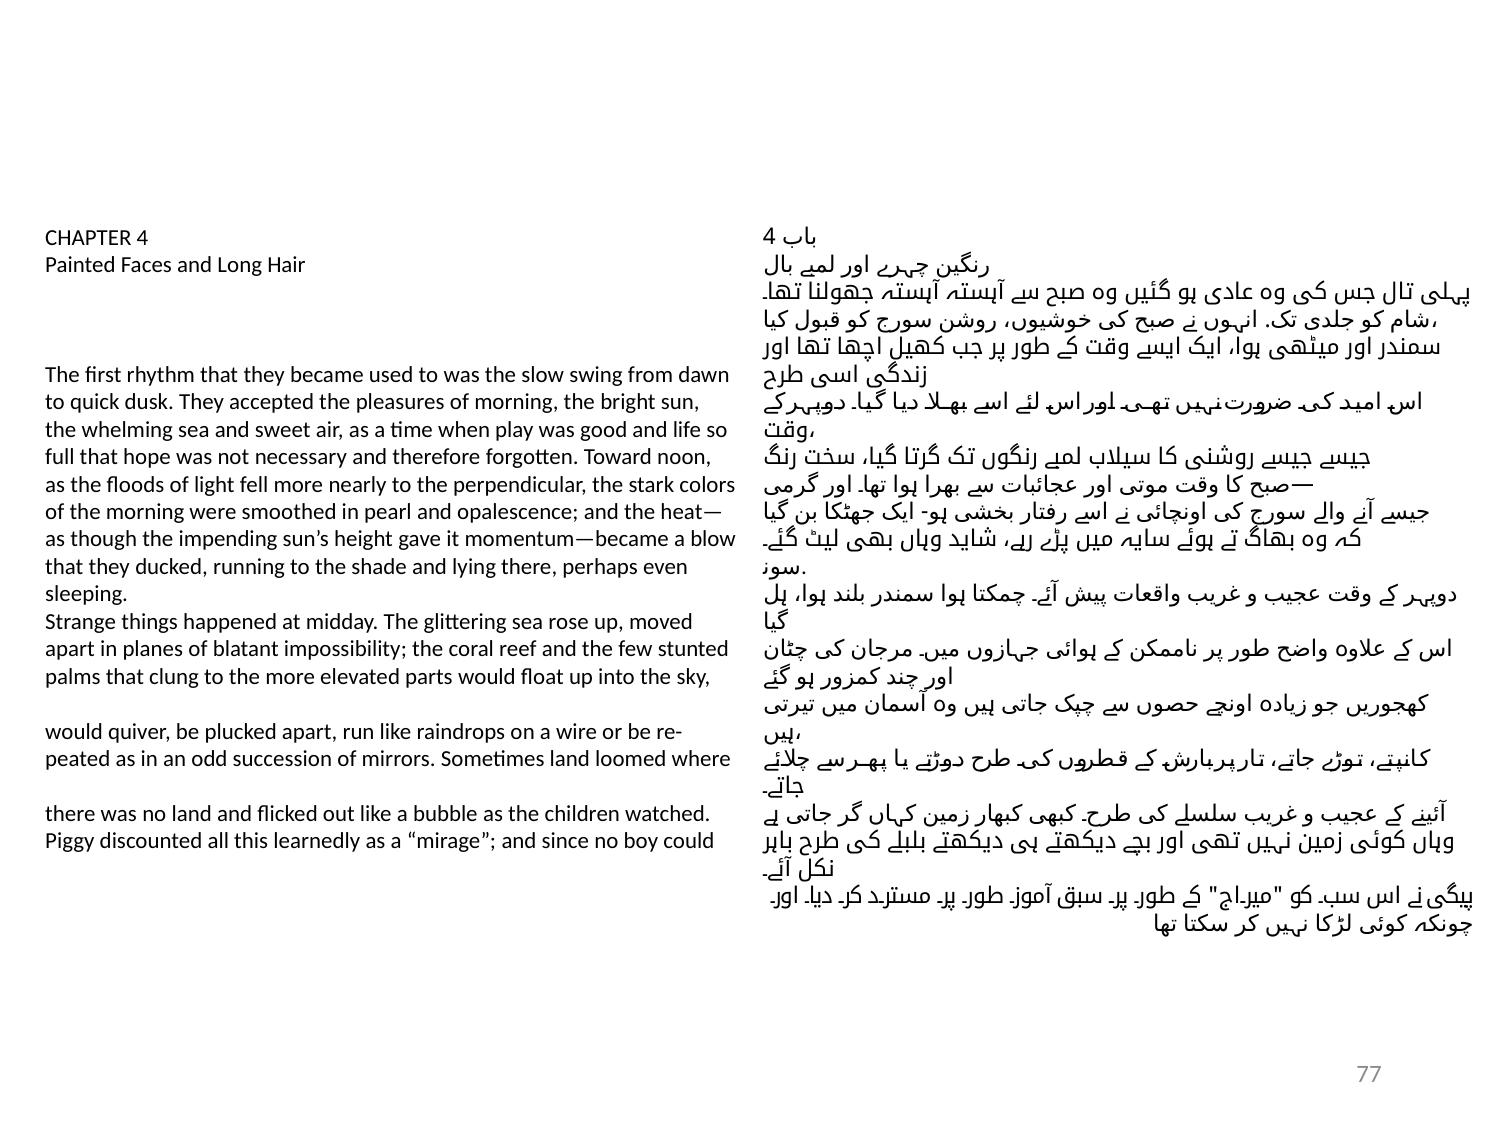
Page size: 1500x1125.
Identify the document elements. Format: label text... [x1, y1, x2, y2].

text_box باب 4 رنگین چہرے اور لمبے بال پہلی تال جس کی وہ عادی ہو گئیں وہ صبح سے آہستہ آہستہ جھولنا تھا۔ شام کو جلدی تک. انہوں نے صبح کی خوشیوں، روشن سورج کو قبول کیا، سمندر اور میٹھی ہوا، ایک ایسے وقت کے طور پر جب کھیل اچھا تھا اور زندگی اسی طرح اس امید کی ضرورت نہیں تھی اور اس لئے اسے بھلا دیا گیا۔ دوپہر کے وقت، جیسے جیسے روشنی کا سیلاب لمبے رنگوں تک گرتا گیا، سخت رنگ صبح کا وقت موتی اور عجائبات سے بھرا ہوا تھا۔ اور گرمی— جیسے آنے والے سورج کی اونچائی نے اسے رفتار بخشی ہو- ایک جھٹکا بن گیا کہ وہ بھاگ تے ہوئے سایہ میں پڑے رہے، شاید وہاں بھی لیٹ گئے۔ سونے. دوپہر کے وقت عجیب و غریب واقعات پیش آئے۔ چمکتا ہوا سمندر بلند ہوا، ہل گیا اس کے علاوہ واضح طور پر ناممکن کے ہوائی جہازوں میں۔ مرجان کی چٹان اور چند کمزور ہو گئے کھجوریں جو زیادہ اونچے حصوں سے چپک جاتی ہیں وہ آسمان میں تیرتی ہیں، کانپتے، توڑے جاتے، تار پر بارش کے قطروں کی طرح دوڑتے یا پھر سے چلائے جاتے۔ آئینے کے عجیب و غریب سلسلے کی طرح۔ کبھی کبھار زمین کہاں گر جاتی ہے وہاں کوئی زمین نہیں تھی اور بچے دیکھتے ہی دیکھتے بلبلے کی طرح باہر نکل آئے۔ پیگی نے اس سب کو "میراج" کے طور پر سبق آموز طور پر مسترد کر دیا۔ اور چونکہ کوئی لڑکا نہیں کر سکتا تھا [748, 214, 1489, 944]
text_box CHAPTER 4 Painted Faces and Long Hair The first rhythm that they became used to was the slow swing from dawn to quick dusk. They accepted the pleasures of morning, the bright sun, the whelming sea and sweet air, as a time when play was good and life so full that hope was not necessary and therefore forgotten. Toward noon, as the floods of light fell more nearly to the perpendicular, the stark colors of the morning were smoothed in pearl and opalescence; and the heat— as though the impending sun’s height gave it momentum—became a blow that they ducked, running to the shade and lying there, perhaps even sleeping. Strange things happened at midday. The glittering sea rose up, moved apart in planes of blatant impossibility; the coral reef and the few stunted palms that clung to the more elevated parts would float up into the sky, would quiver, be plucked apart, run like raindrops on a wire or be re- peated as in an odd succession of mirrors. Sometimes land loomed where there was no land and flicked out like a bubble as the children watched. Piggy discounted all this learnedly as a “mirage”; and since no boy could [30, 214, 748, 861]
slide_number 77 [1059, 1042, 1397, 1103]
